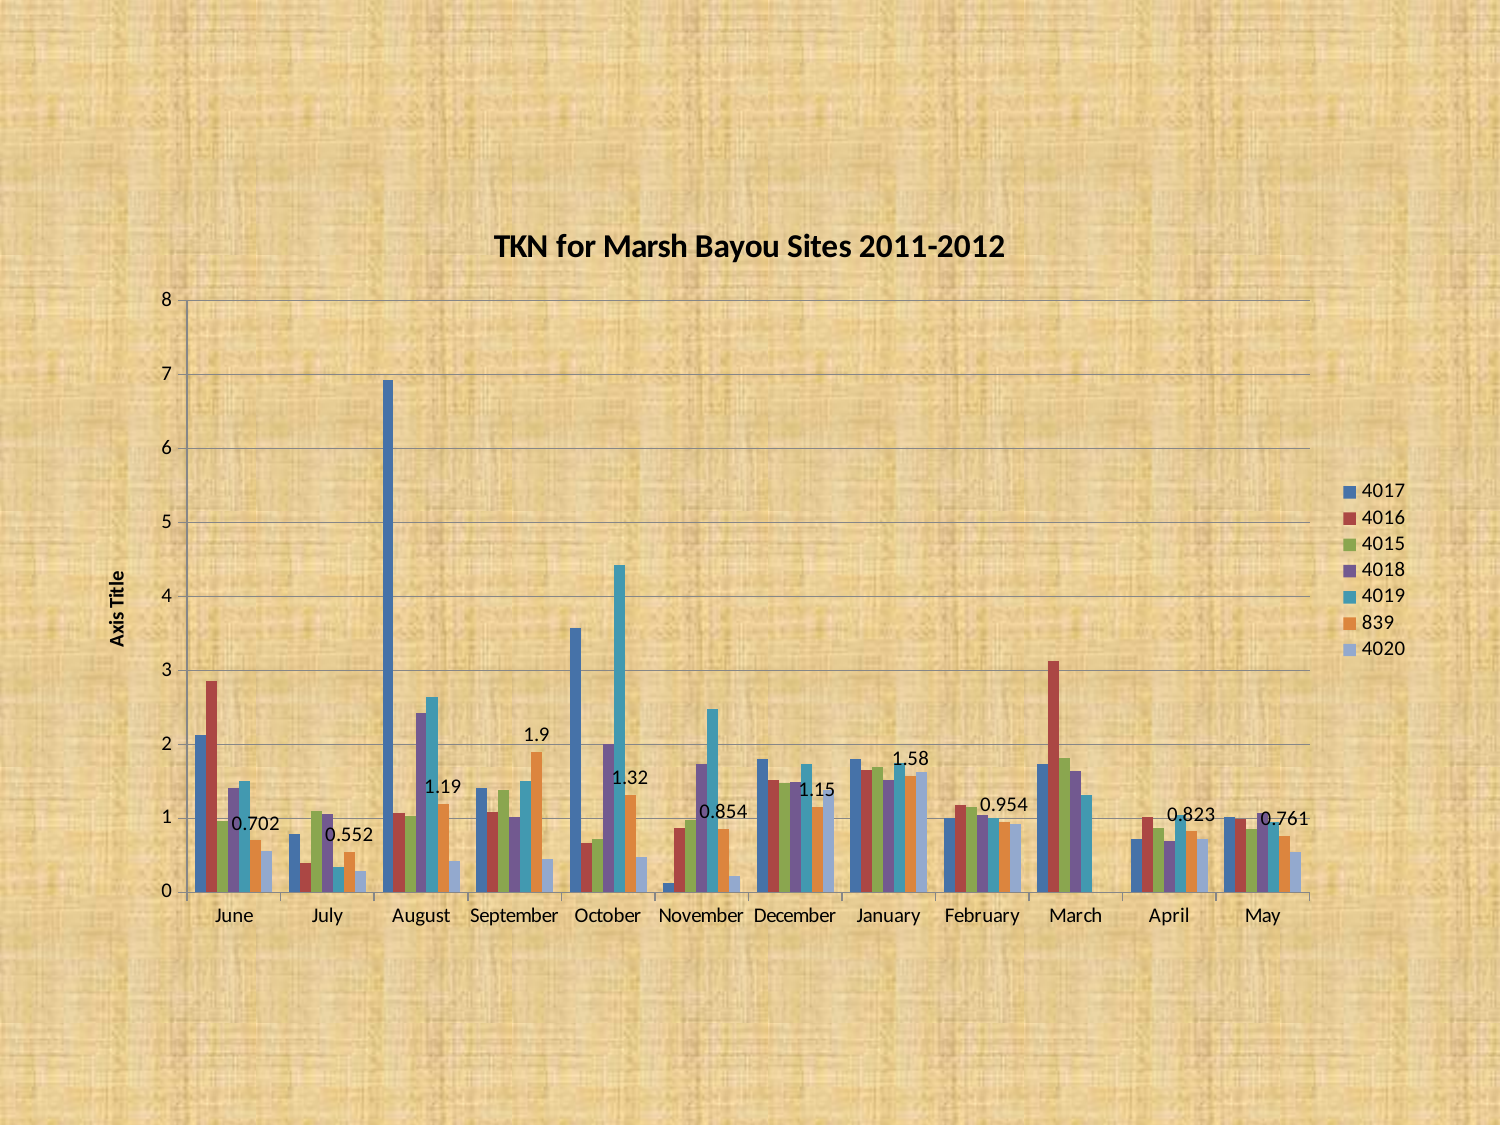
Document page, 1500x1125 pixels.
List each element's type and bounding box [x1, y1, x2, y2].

picture [0, 0, 1500, 1125]
chart [74, 199, 1426, 943]
